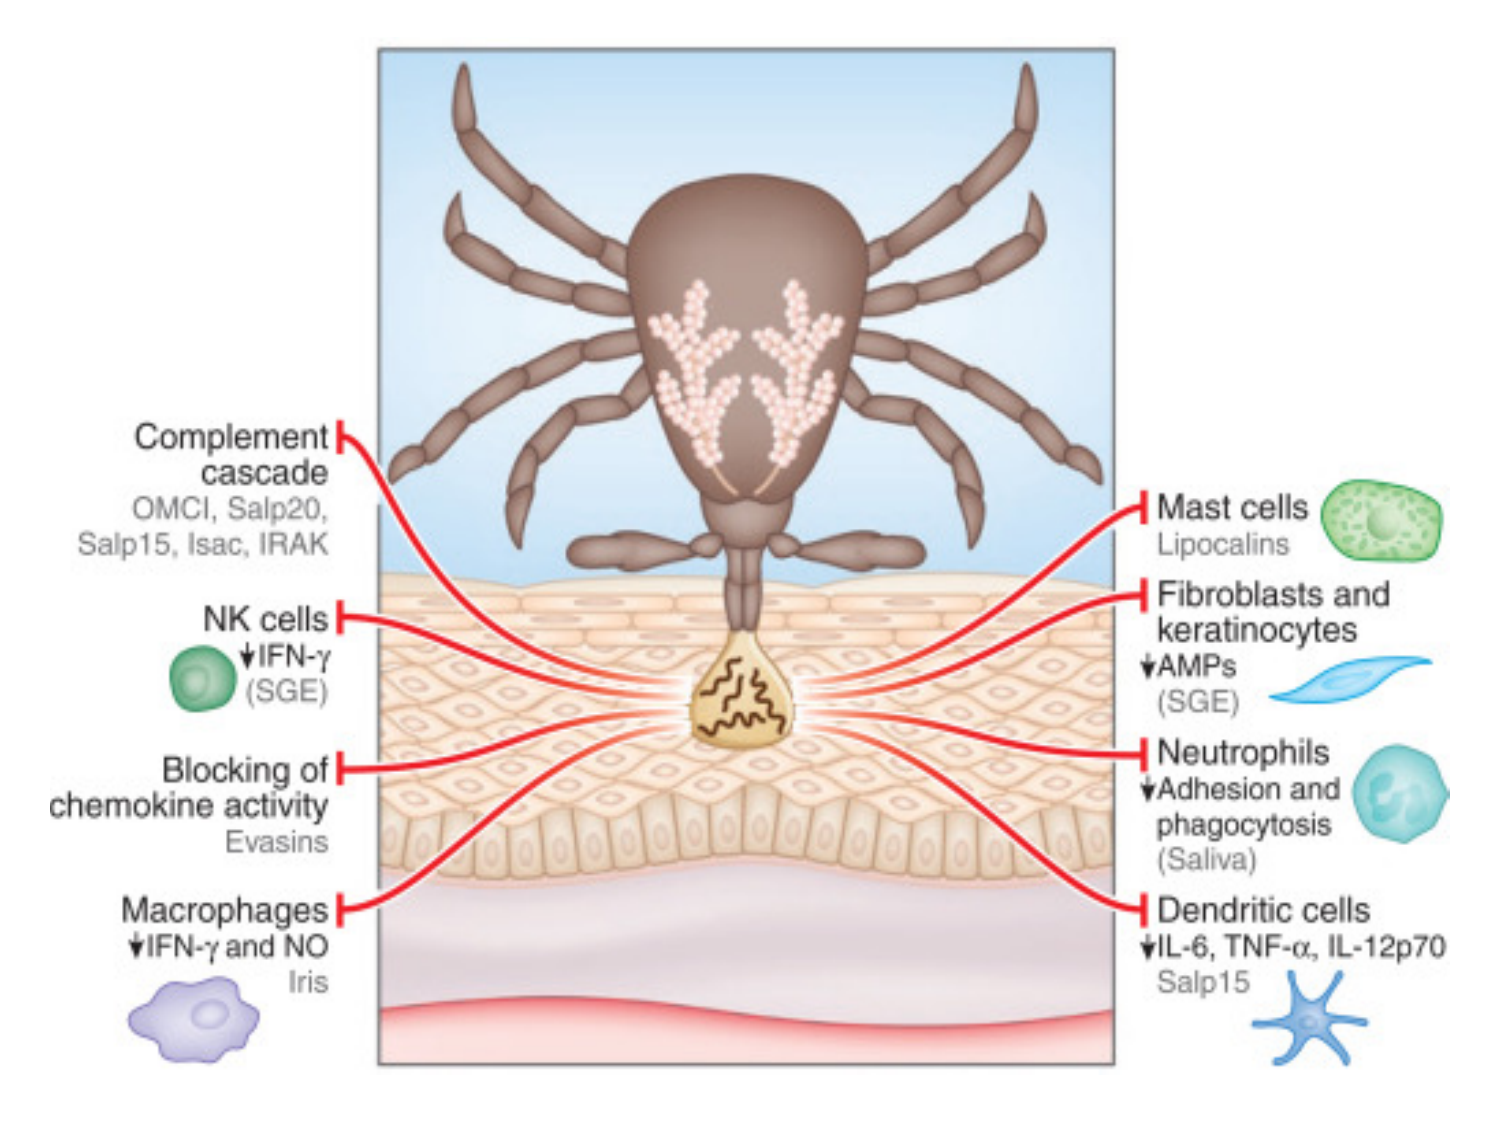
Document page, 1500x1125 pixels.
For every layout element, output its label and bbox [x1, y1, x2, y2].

picture [49, 37, 1451, 1076]
